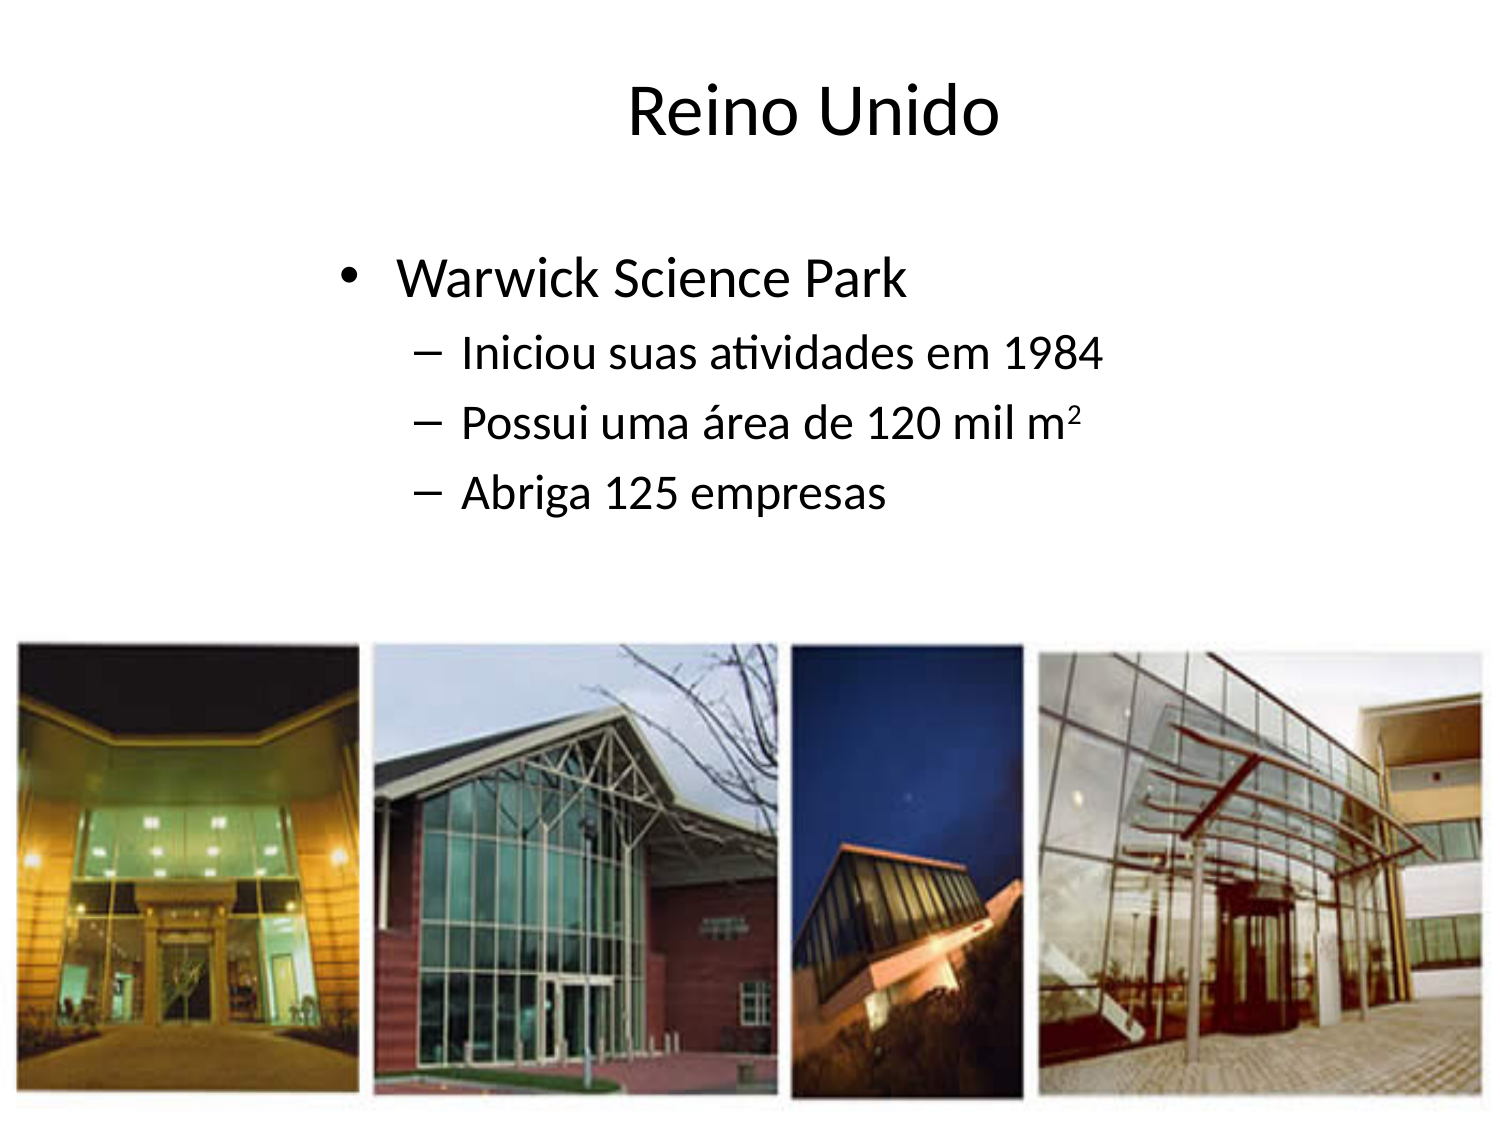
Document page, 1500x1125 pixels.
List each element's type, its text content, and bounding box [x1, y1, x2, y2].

list Warwick Science Park Iniciou suas atividades em 1984 Possui uma área de 120 mil m2 Abriga 125 empresas [324, 231, 1500, 620]
picture [0, 621, 1500, 1125]
title Reino Unido [128, 11, 1500, 200]
